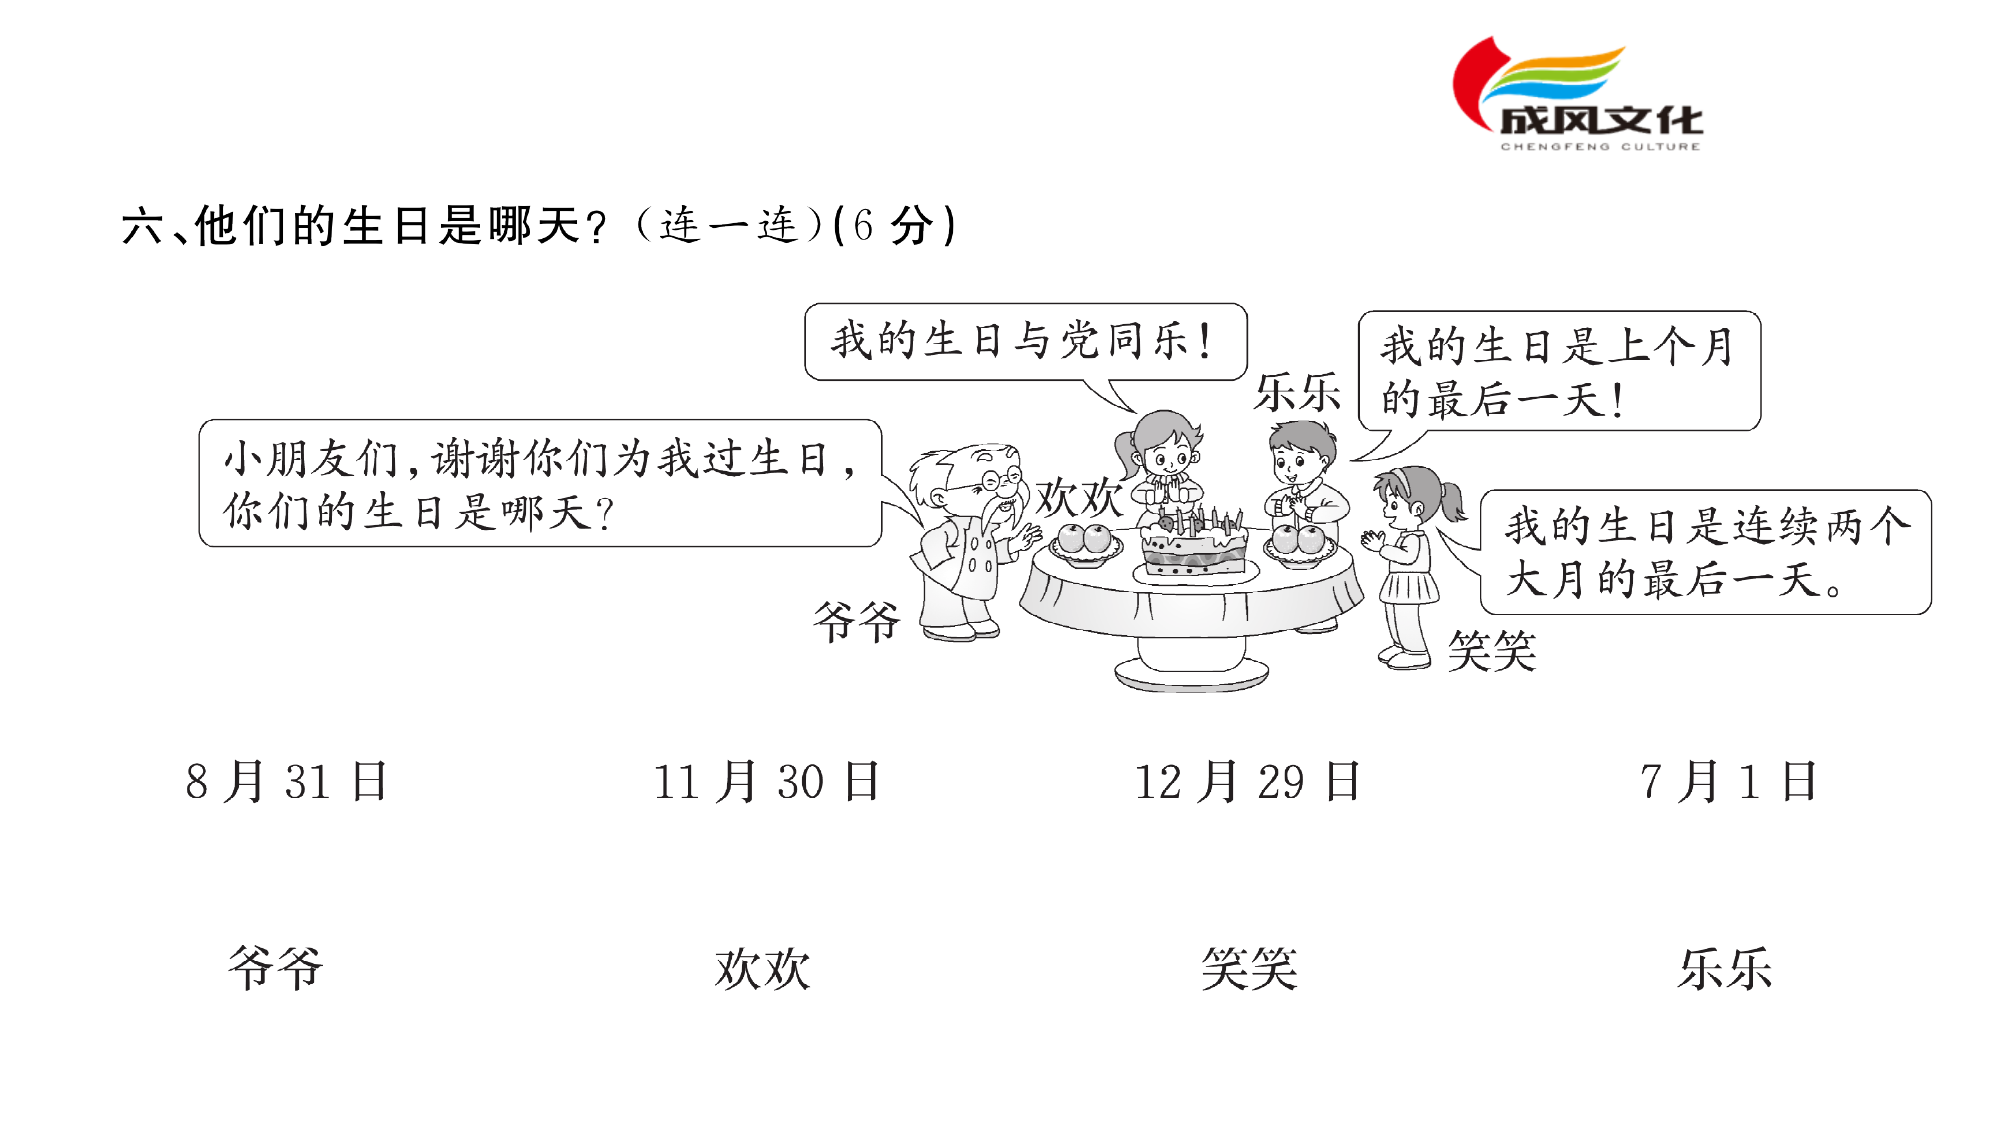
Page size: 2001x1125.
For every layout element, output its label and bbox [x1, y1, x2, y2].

picture [118, 30, 2000, 701]
picture [183, 729, 2000, 1002]
